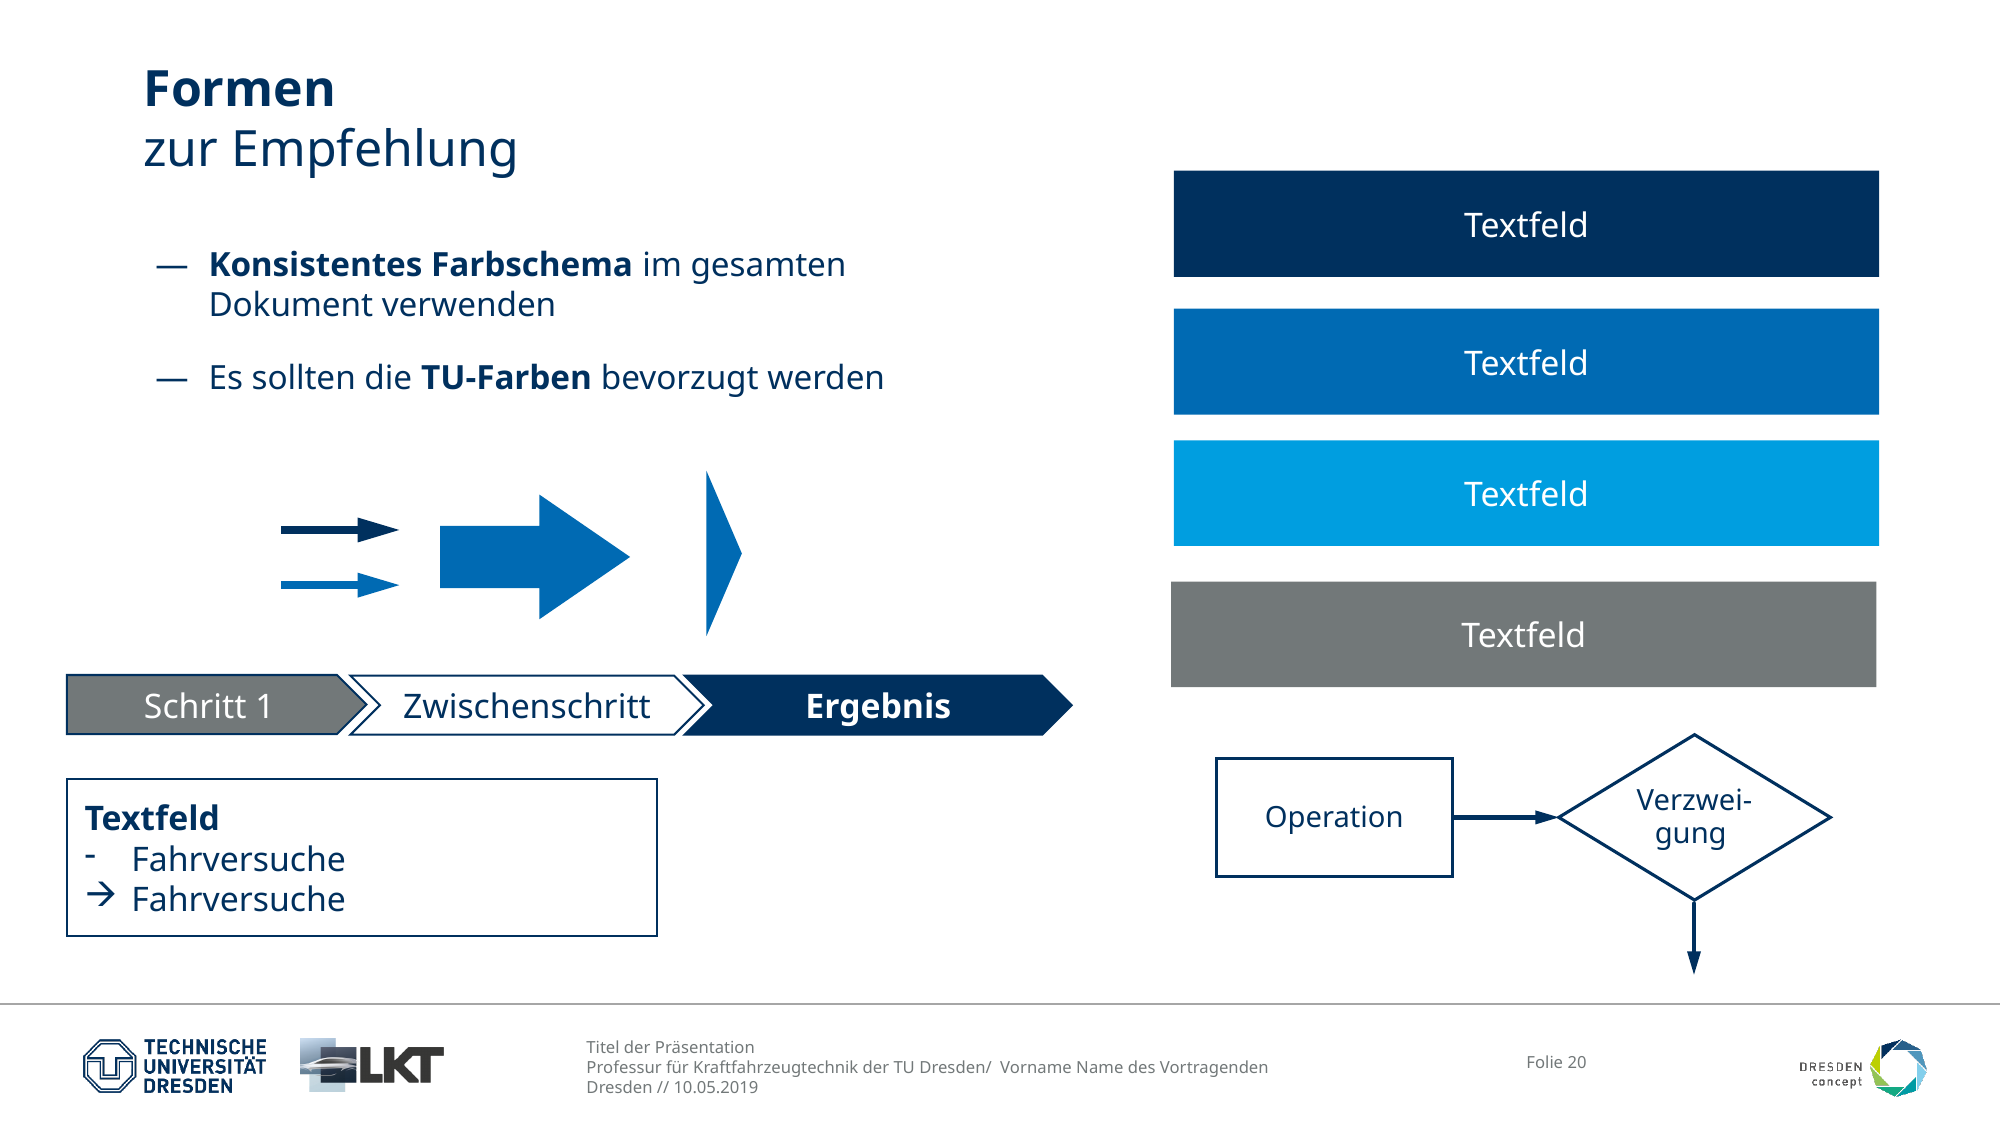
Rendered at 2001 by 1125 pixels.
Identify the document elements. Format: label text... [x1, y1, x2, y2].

text_box Schritt 1 [65, 673, 368, 736]
text_box Textfeld [1170, 581, 1877, 688]
text_box Textfeld [1173, 439, 1880, 547]
text_box [705, 470, 743, 637]
text_box Textfeld [1173, 308, 1880, 416]
title Formen zur Empfehlung [143, 56, 1880, 169]
text_box Textfeld [1173, 170, 1880, 278]
picture [83, 1039, 266, 1093]
picture [1800, 1039, 1927, 1097]
text_box [439, 492, 632, 622]
picture [300, 1038, 444, 1092]
text_box Textfeld Fahrversuche Fahrversuche [66, 778, 658, 937]
text_box Operation [1216, 758, 1453, 877]
list Konsistentes Farbschema im gesamten Dokument verwenden Es sollten die TU-Farben bevorzugt werden [143, 243, 996, 693]
text_box Ergebnis [682, 674, 1074, 736]
text_box Zwischenschritt [347, 674, 706, 736]
text_box Verzwei-gung [1559, 734, 1831, 901]
